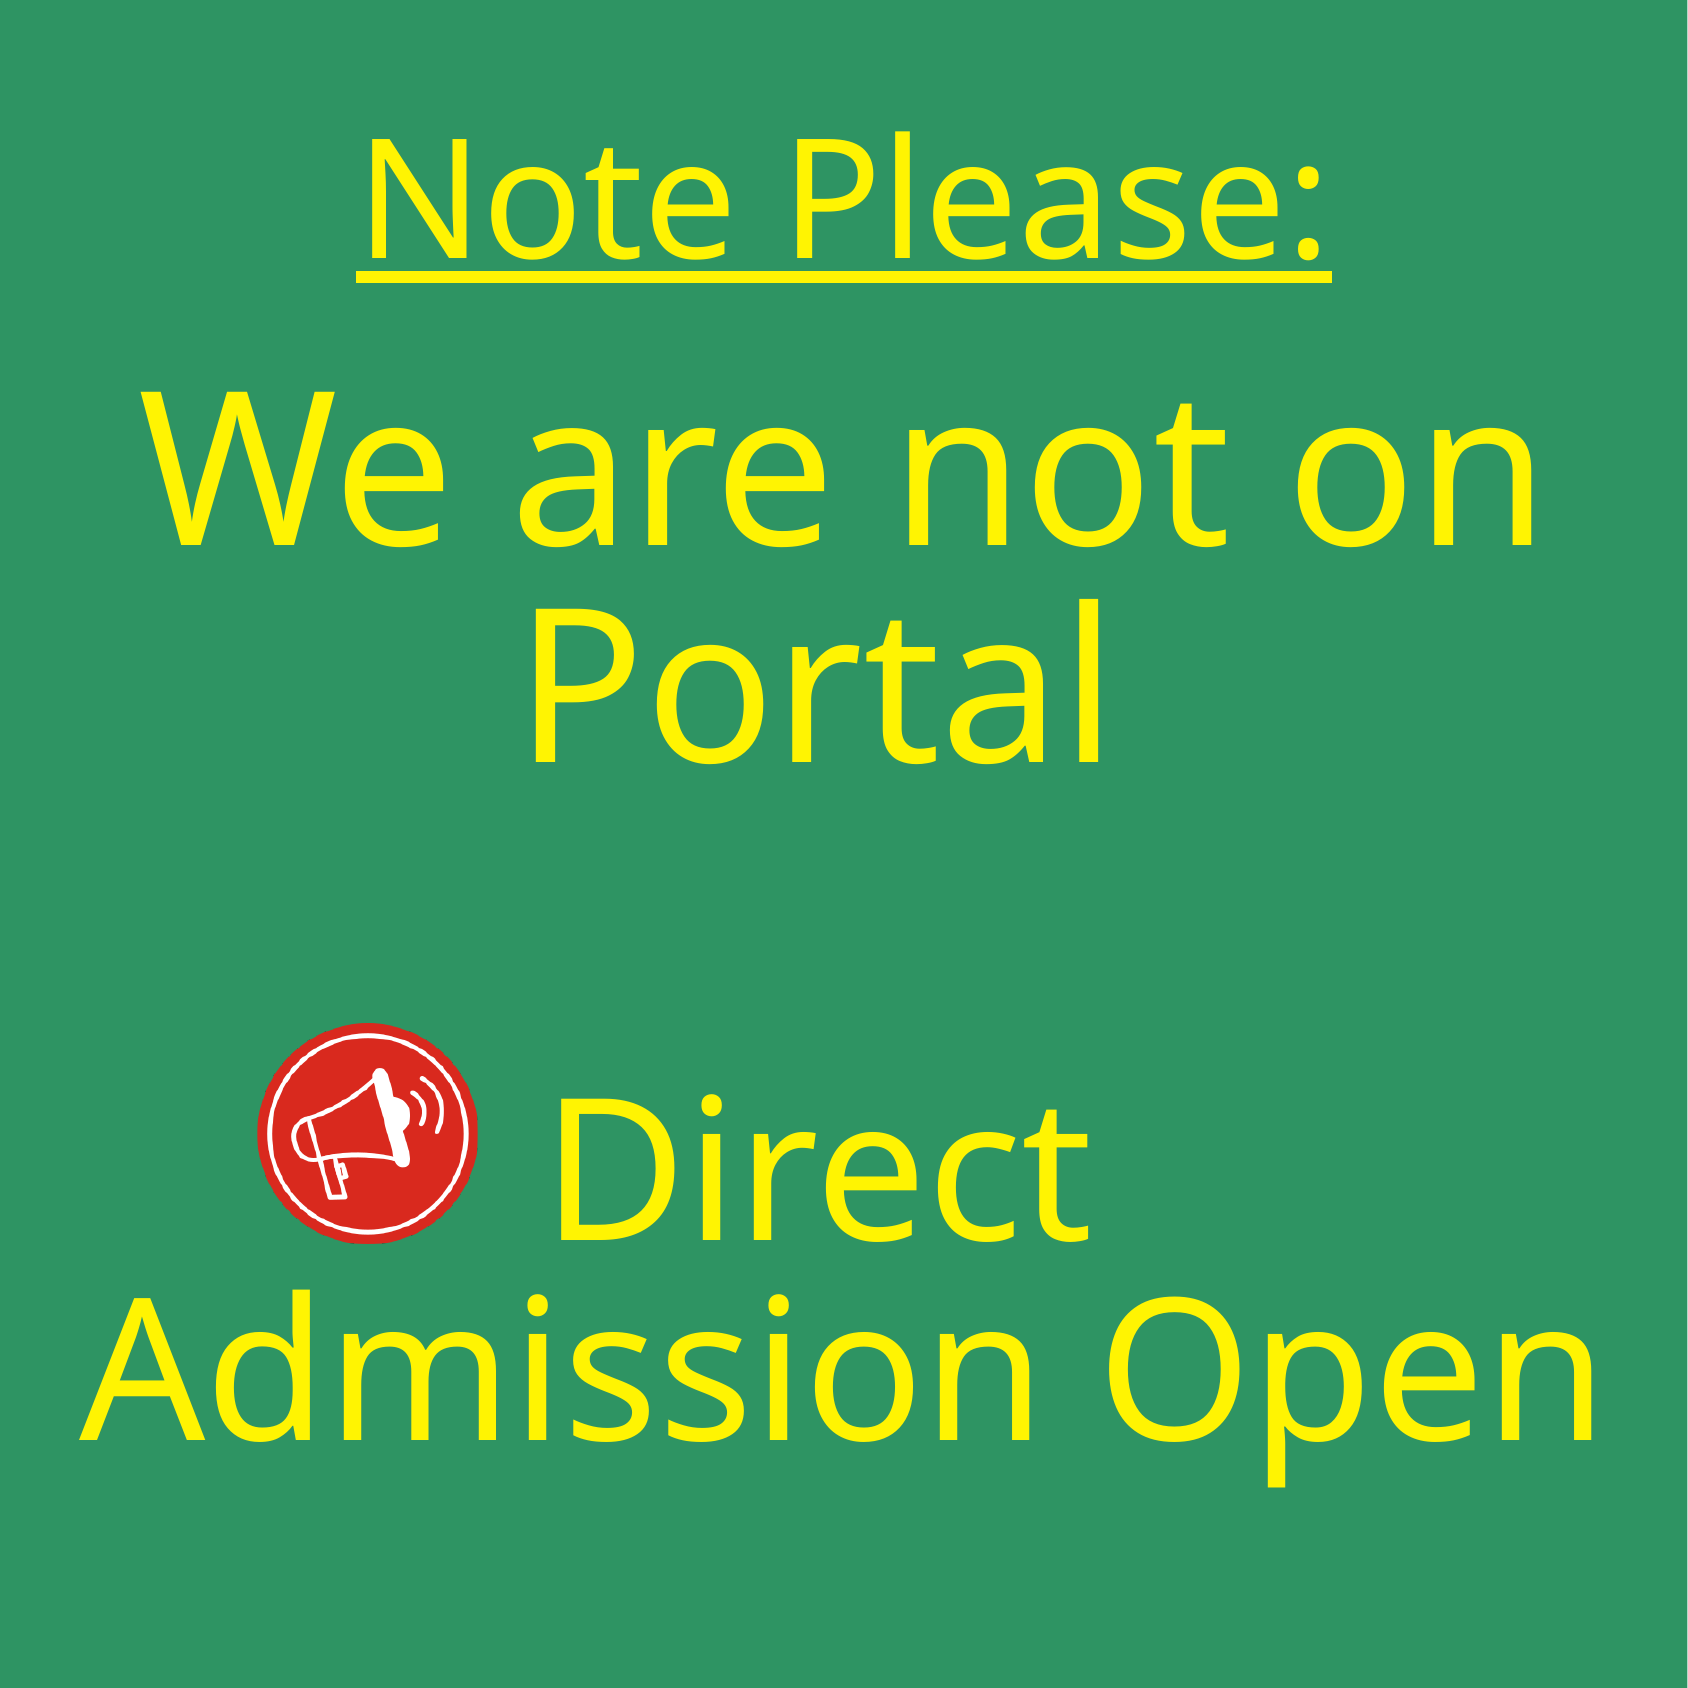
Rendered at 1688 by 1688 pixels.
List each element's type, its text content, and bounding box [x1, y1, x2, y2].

text_box [257, 1023, 478, 1245]
text_box Direct Admission Open [0, 1079, 1688, 1480]
text_box We are not on Portal [0, 371, 1688, 806]
text_box Note Please: [0, 123, 1688, 292]
